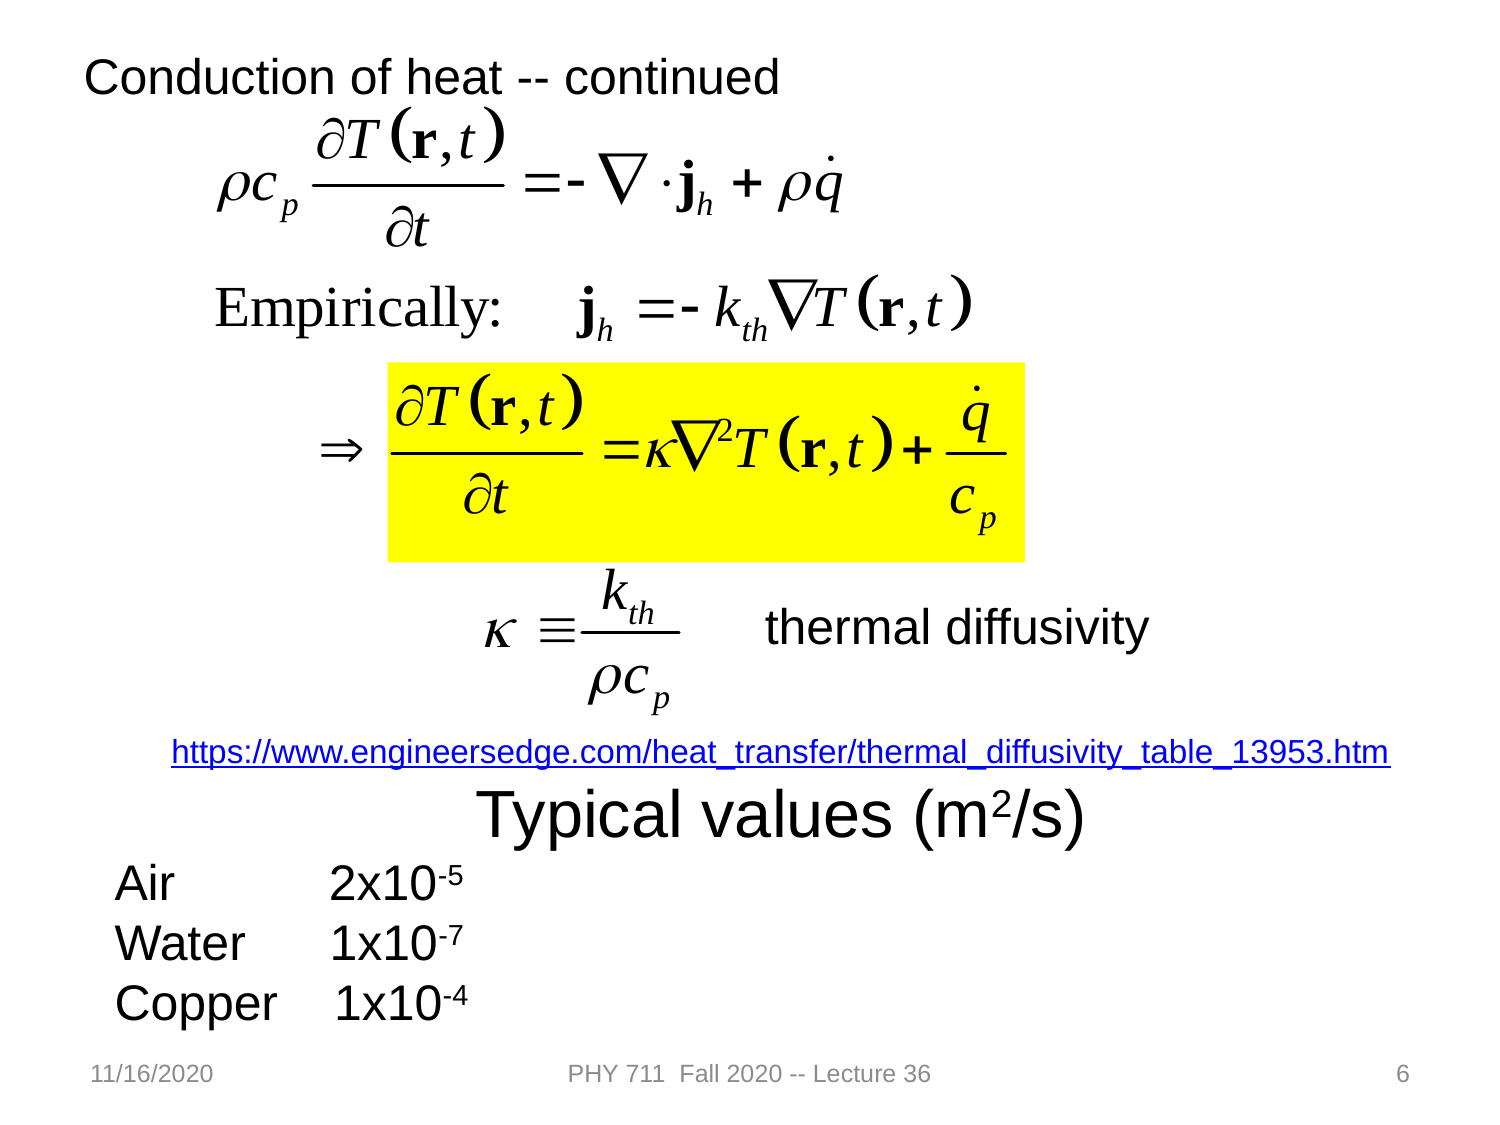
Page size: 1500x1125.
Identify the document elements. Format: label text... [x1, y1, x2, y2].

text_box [208, 99, 1013, 725]
text_box https://www.engineersedge.com/heat_transfer/thermal_diffusivity_table_13953.htm Typical values (m2/s) Air 2x10-5 Water 1x10-7 Copper 1x10-4 [99, 723, 1463, 1038]
text_box Conduction of heat -- continued [68, 37, 1132, 113]
slide_number 6 [1074, 1042, 1425, 1103]
footer PHY 711 Fall 2020 -- Lecture 36 [512, 1042, 988, 1103]
text_box thermal diffusivity [1017, 587, 1250, 663]
text_box [1017, 360, 1027, 565]
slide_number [75, 1042, 425, 1103]
